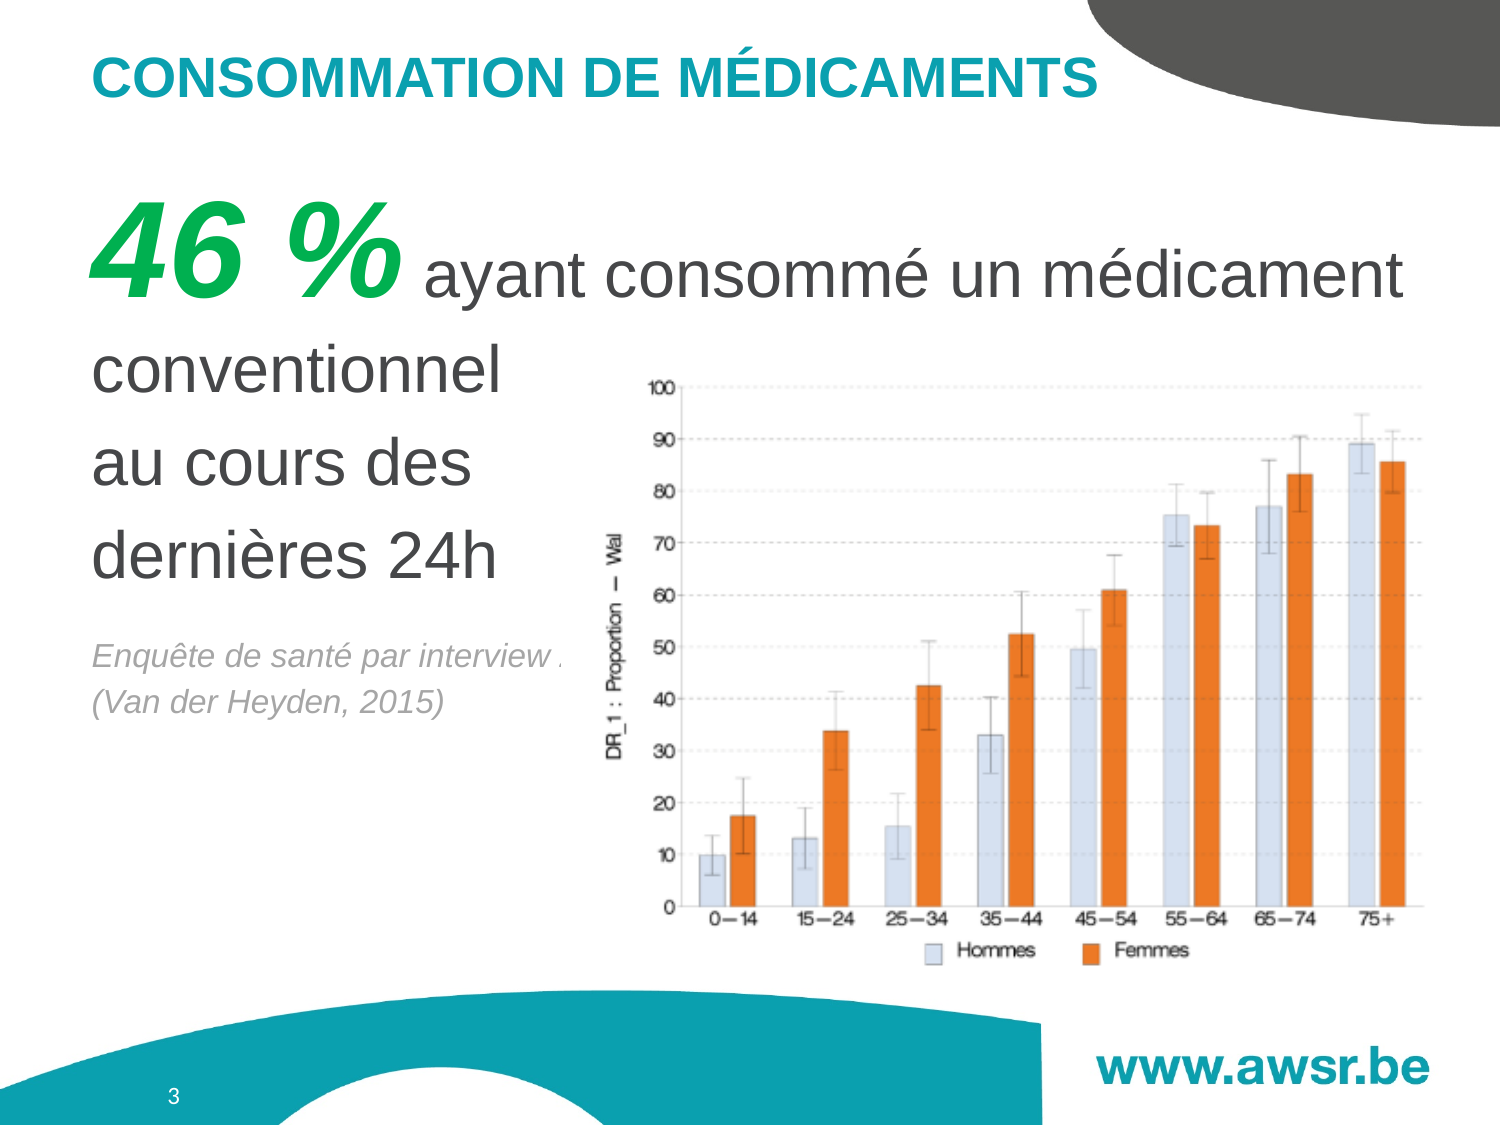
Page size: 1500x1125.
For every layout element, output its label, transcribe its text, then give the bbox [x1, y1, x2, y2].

title Consommation de médicaments [76, 0, 1140, 149]
picture [0, 0, 1500, 1125]
list 46 % ayant consommé un médicament conventionnel au cours des dernières 24h Enquête de santé par interview 2013 (Van der Heyden, 2015) [76, 153, 1427, 896]
